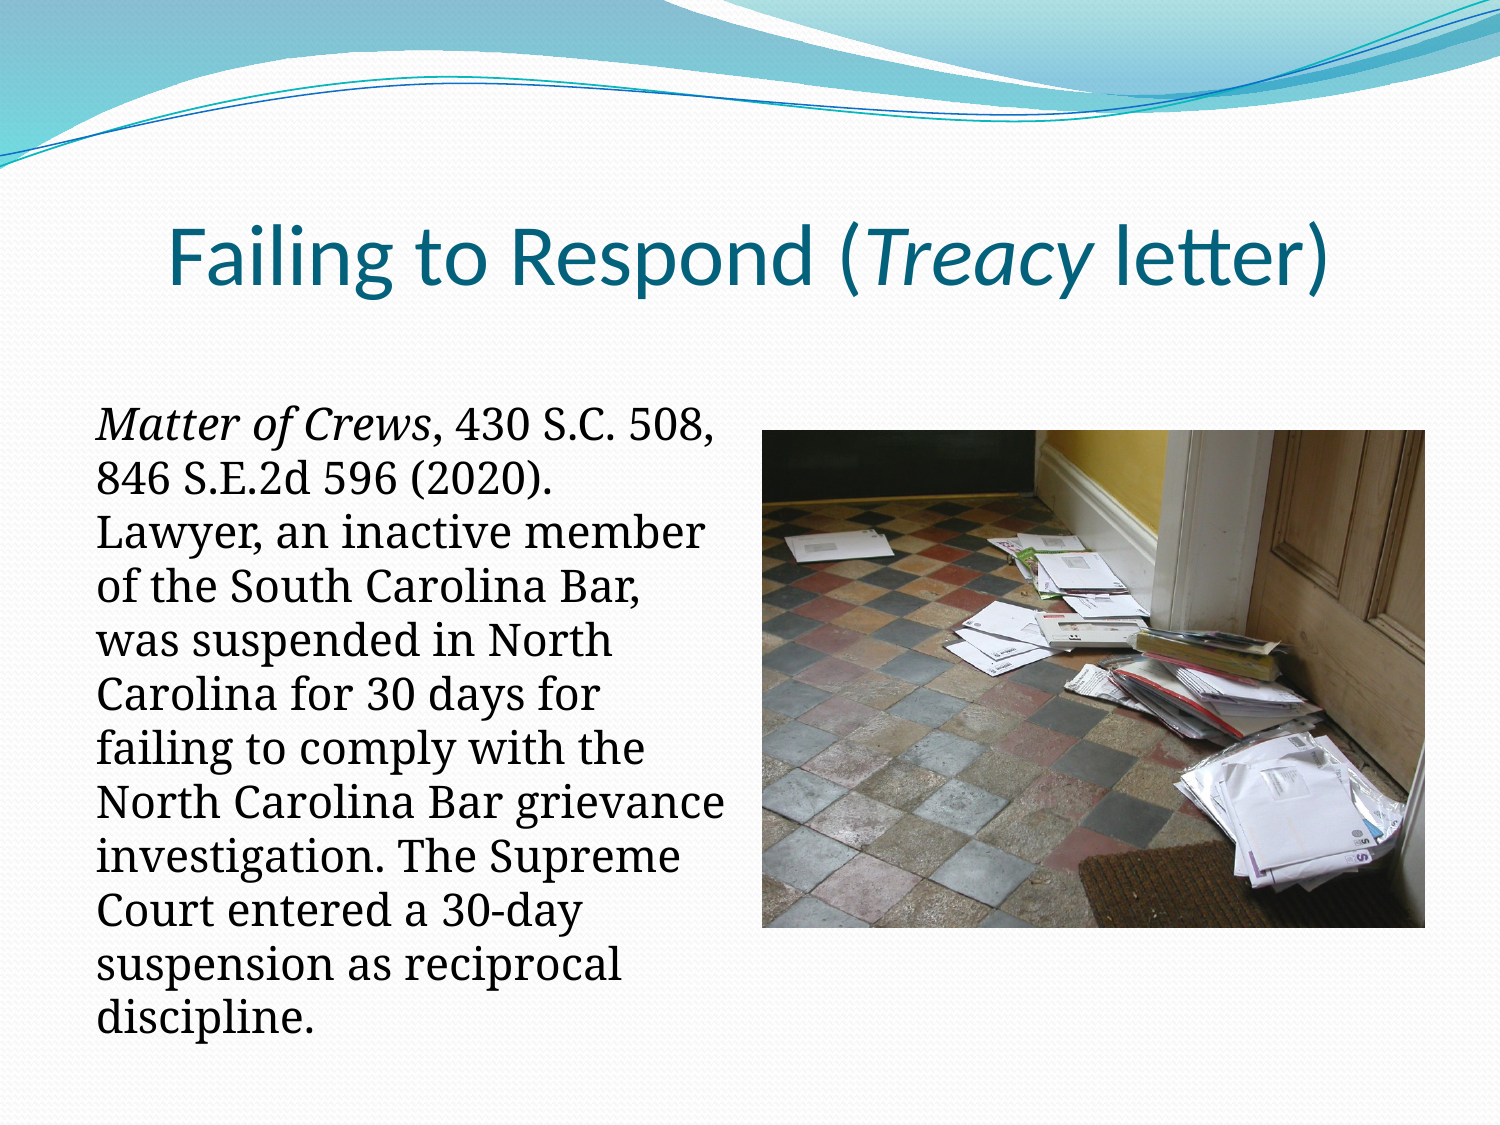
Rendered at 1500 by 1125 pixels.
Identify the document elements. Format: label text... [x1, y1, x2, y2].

list Matter of Crews, 430 S.C. 508, 846 S.E.2d 596 (2020). Lawyer, an inactive member of the South Carolina Bar, was suspended in North Carolina for 30 days for failing to comply with the North Carolina Bar grievance investigation. The Supreme Court entered a 30-day suspension as reciprocal discipline. [81, 324, 744, 1053]
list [762, 430, 1426, 928]
title Failing to Respond (Treacy letter) [75, 115, 1425, 303]
